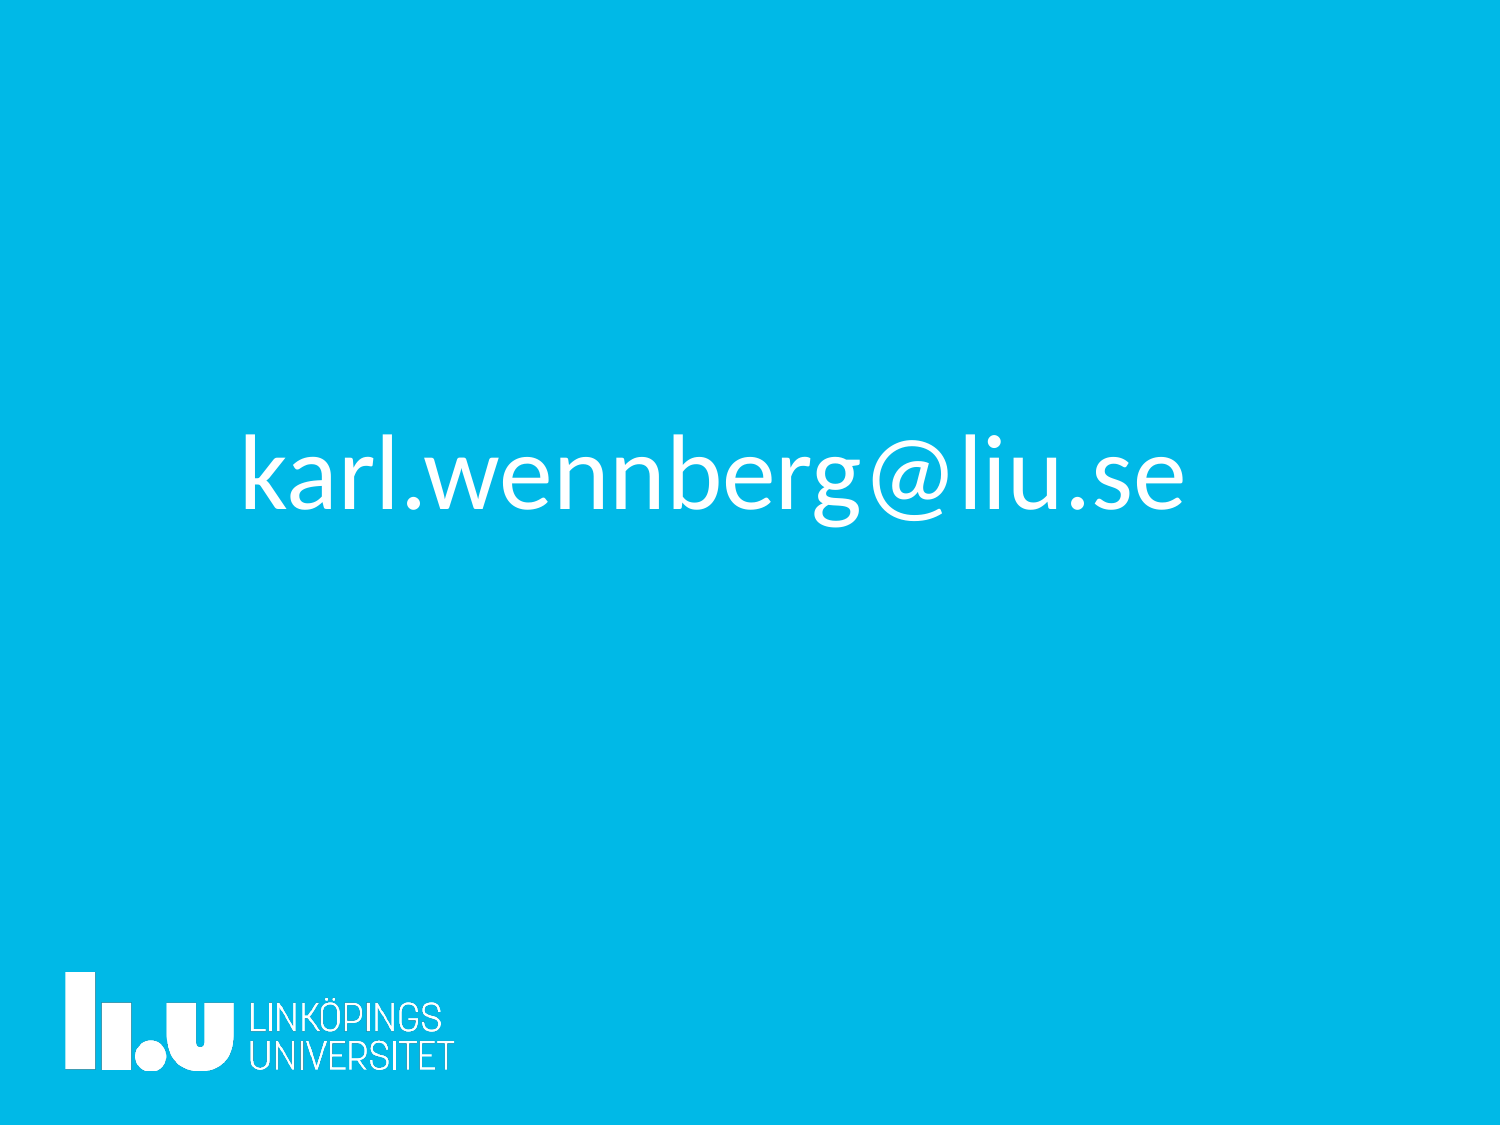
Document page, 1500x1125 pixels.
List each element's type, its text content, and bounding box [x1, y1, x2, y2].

title karl.wennberg@liu.se [225, 297, 1275, 539]
